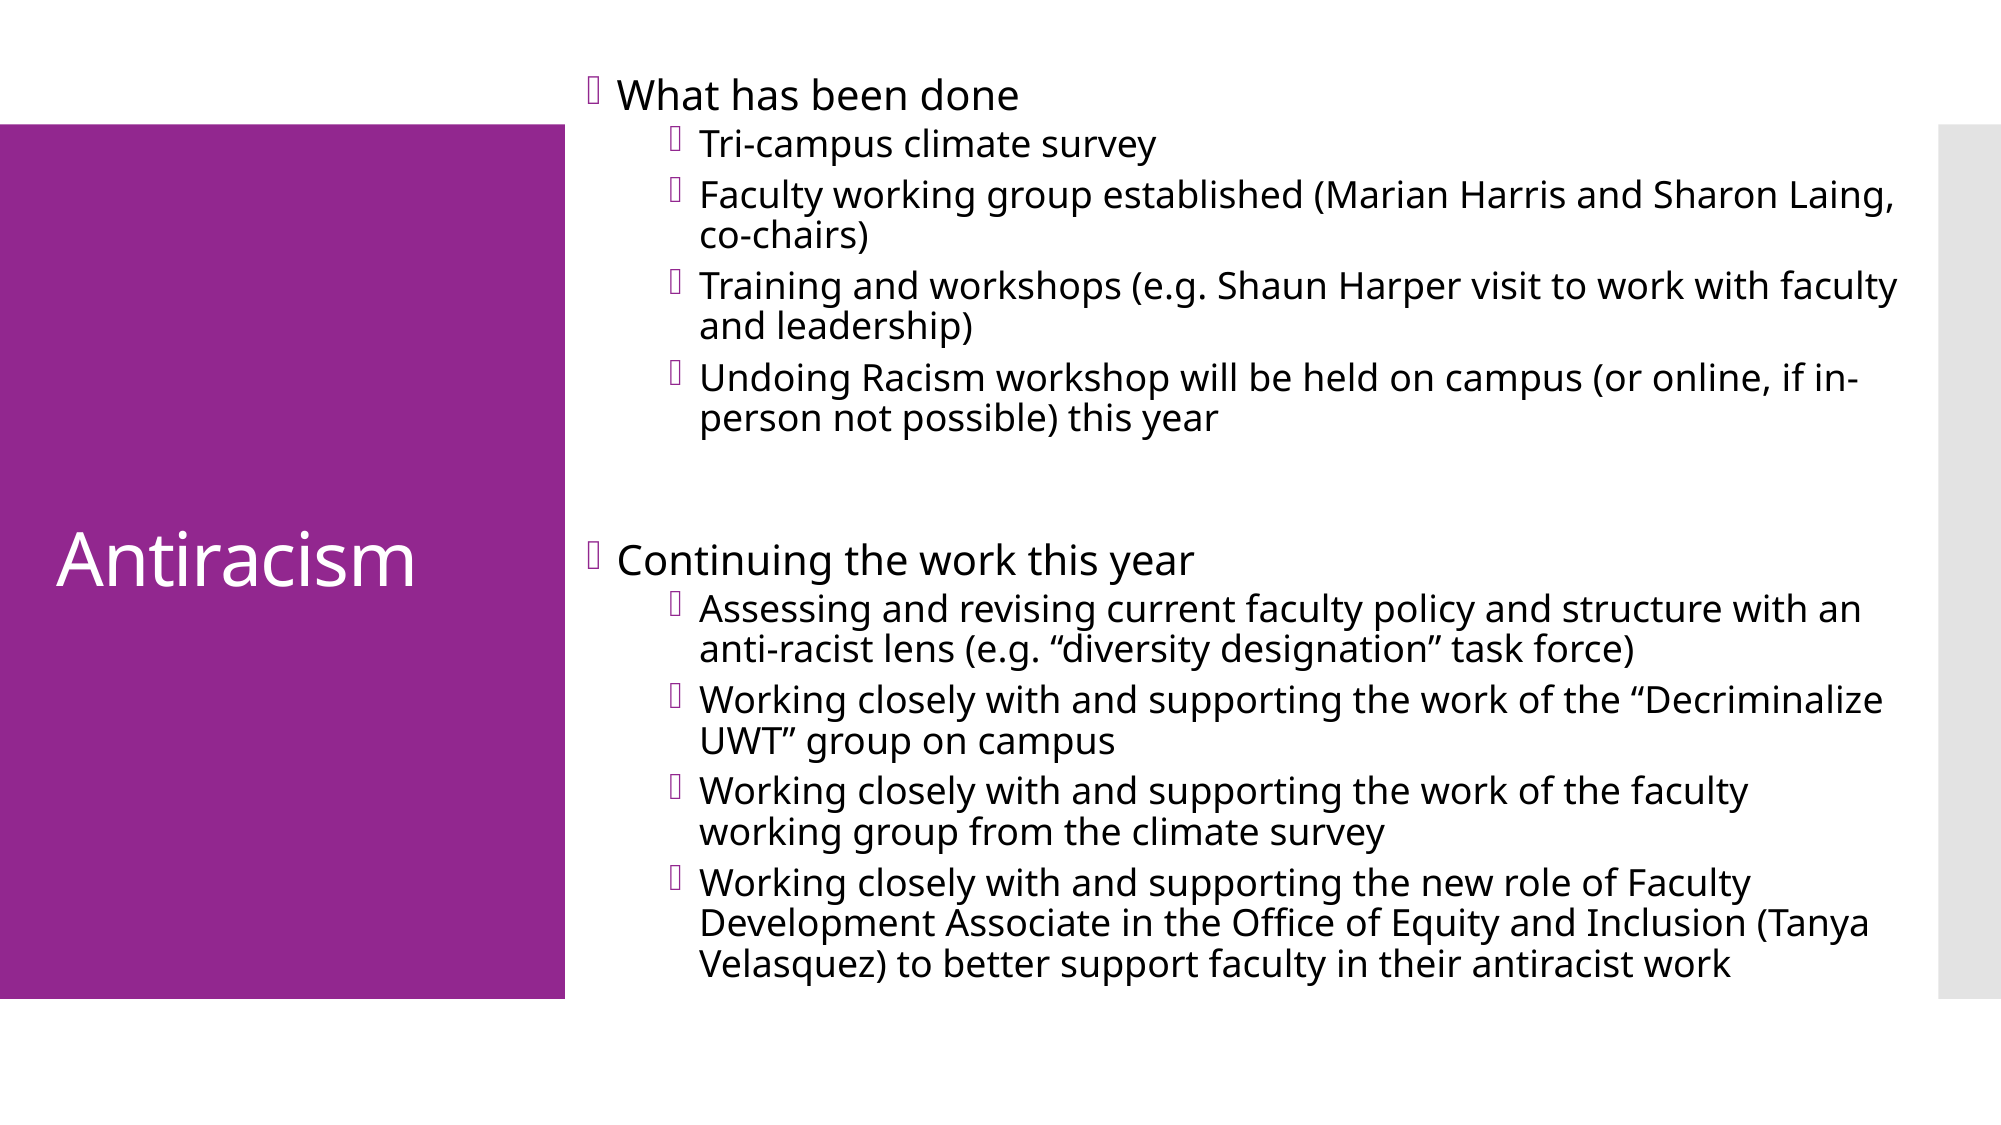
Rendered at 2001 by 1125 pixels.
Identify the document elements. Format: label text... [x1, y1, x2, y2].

list What has been done Tri-campus climate survey Faculty working group established (Marian Harris and Sharon Laing, co-chairs) Training and workshops (e.g. Shaun Harper visit to work with faculty and leadership) Undoing Racism workshop will be held on campus (or online, if in-person not possible) this year Continuing the work this year Assessing and revising current faculty policy and structure with an anti-racist lens (e.g. “diversity designation” task force) Working closely with and supporting the work of the “Decriminalize UWT” group on campus Working closely with and supporting the work of the faculty working group from the climate survey Working closely with and supporting the new role of Faculty Development Associate in the Office of Equity and Inclusion (Tanya Velasquez) to better support faculty in their antiracist work [571, 67, 1918, 1044]
title Antiracism [41, 184, 525, 940]
